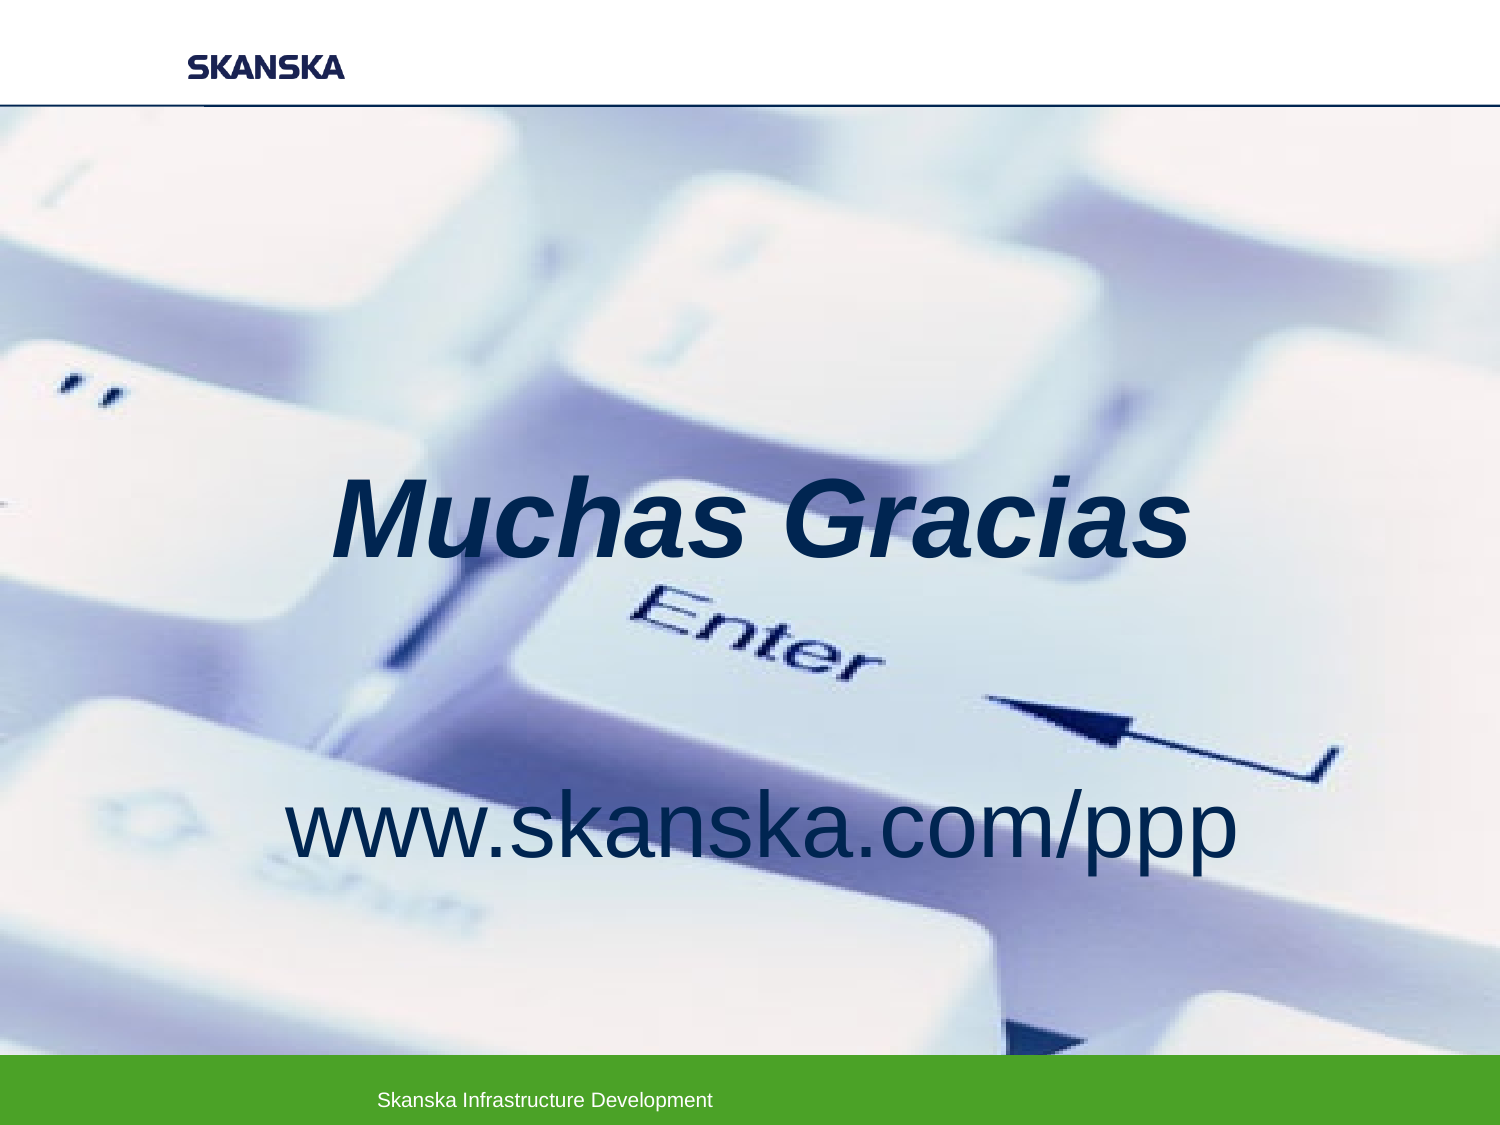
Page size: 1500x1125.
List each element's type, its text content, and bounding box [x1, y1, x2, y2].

picture [188, 55, 345, 79]
footer Skanska Infrastructure Development [361, 1078, 1284, 1110]
picture [0, 106, 1500, 1055]
